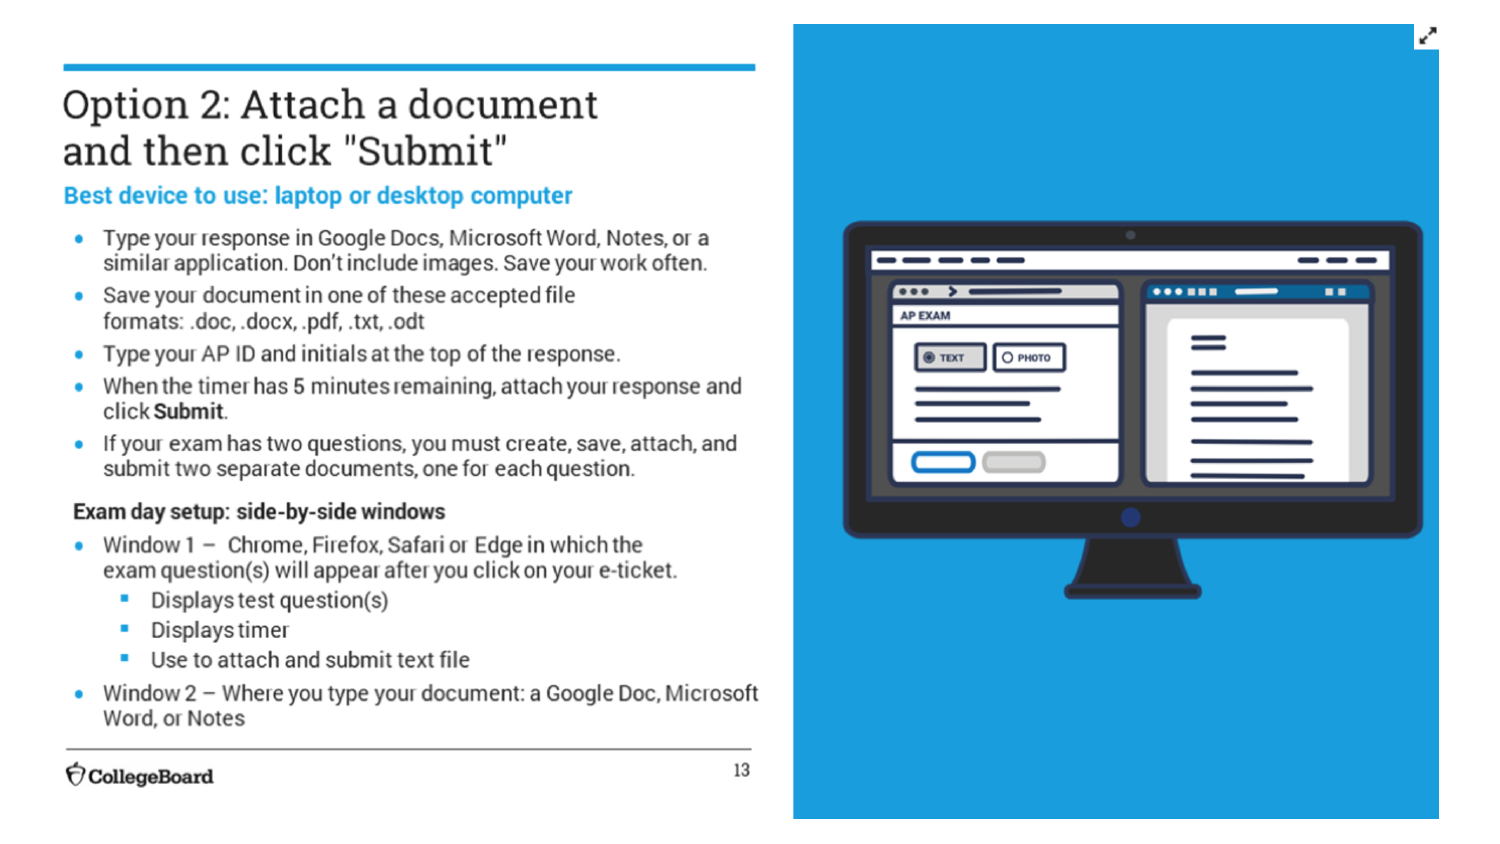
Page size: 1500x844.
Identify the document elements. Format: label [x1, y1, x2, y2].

picture [24, 24, 1439, 819]
